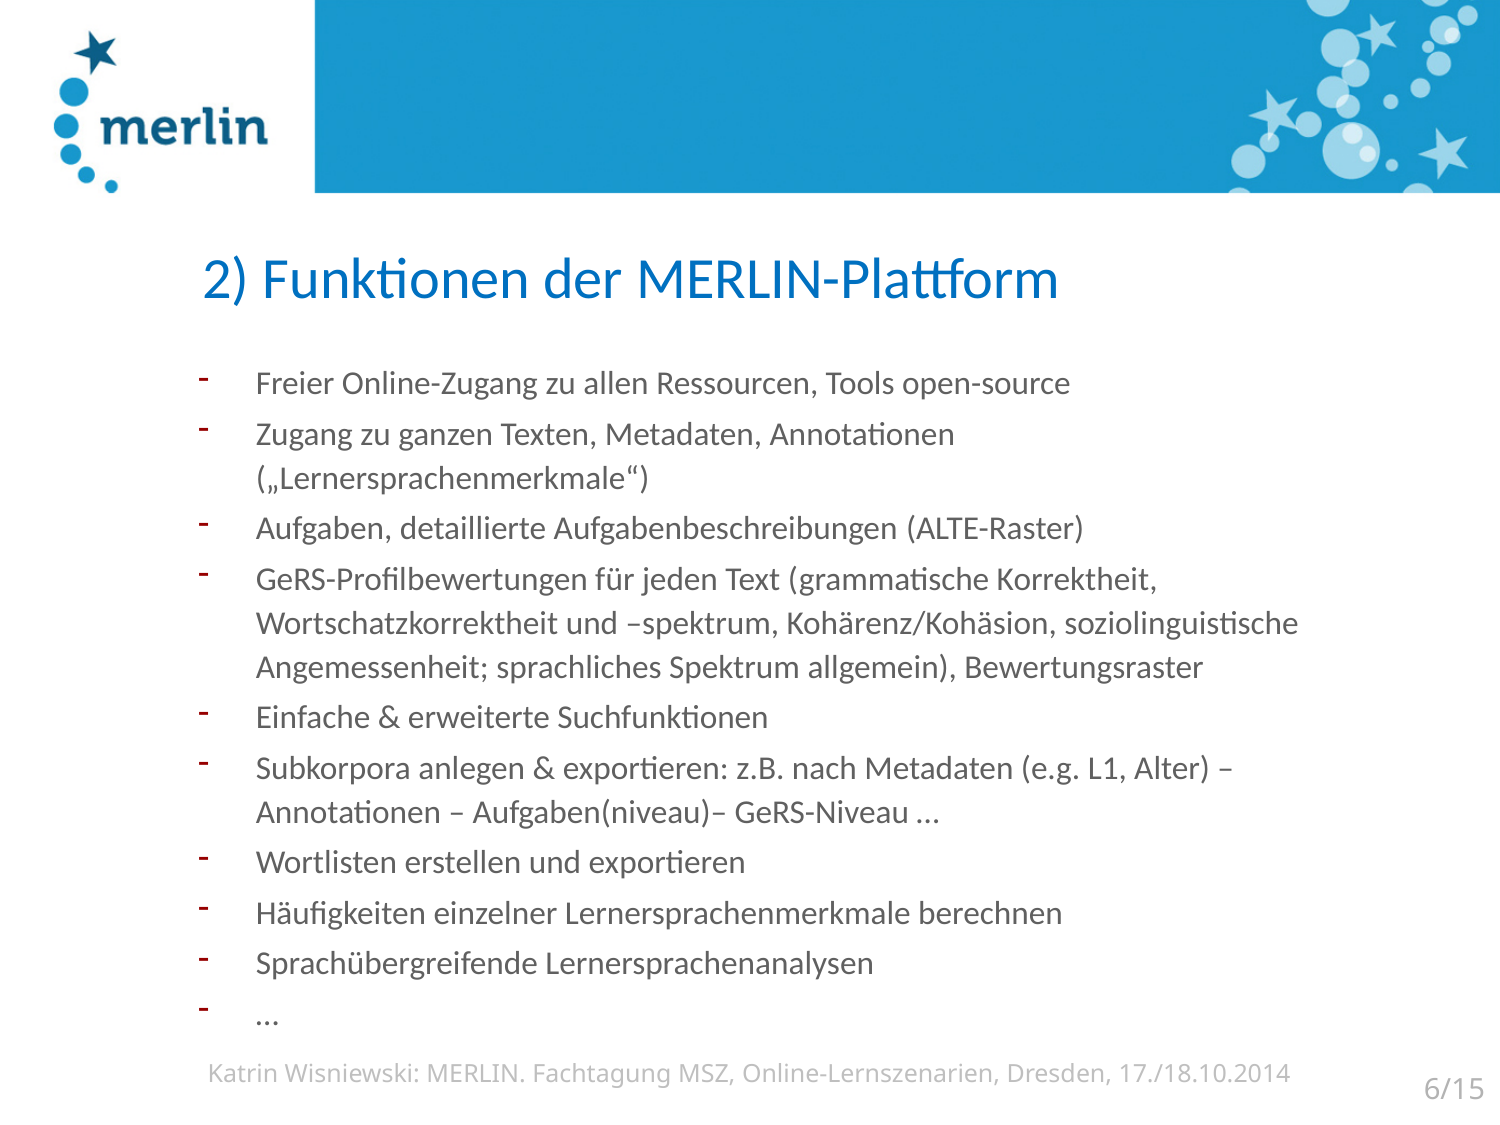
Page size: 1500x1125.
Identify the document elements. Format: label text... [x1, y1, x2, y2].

title 2) Funktionen der MERLIN-Plattform [187, 200, 1447, 350]
picture [0, 0, 1500, 1125]
slide_number 6/15 [1374, 1062, 1500, 1125]
list Freier Online-Zugang zu allen Ressourcen, Tools open-source Zugang zu ganzen Texten, Metadaten, Annotationen („Lernersprachenmerkmale“) Aufgaben, detaillierte Aufgabenbeschreibungen (ALTE-Raster) GeRS-Profilbewertungen für jeden Text (grammatische Korrektheit, Wortschatzkorrektheit und –spektrum, Kohärenz/Kohäsion, soziolinguistische Angemessenheit; sprachliches Spektrum allgemein), Bewertungsraster Einfache & erweiterte Suchfunktionen Subkorpora anlegen & exportieren: z.B. nach Metadaten (e.g. L1, Alter) – Annotationen – Aufgaben(niveau)– GeRS-Niveau … Wortlisten erstellen und exportieren Häufigkeiten einzelner Lernersprachenmerkmale berechnen Sprachübergreifende Lernersprachenanalysen … [183, 350, 1359, 988]
